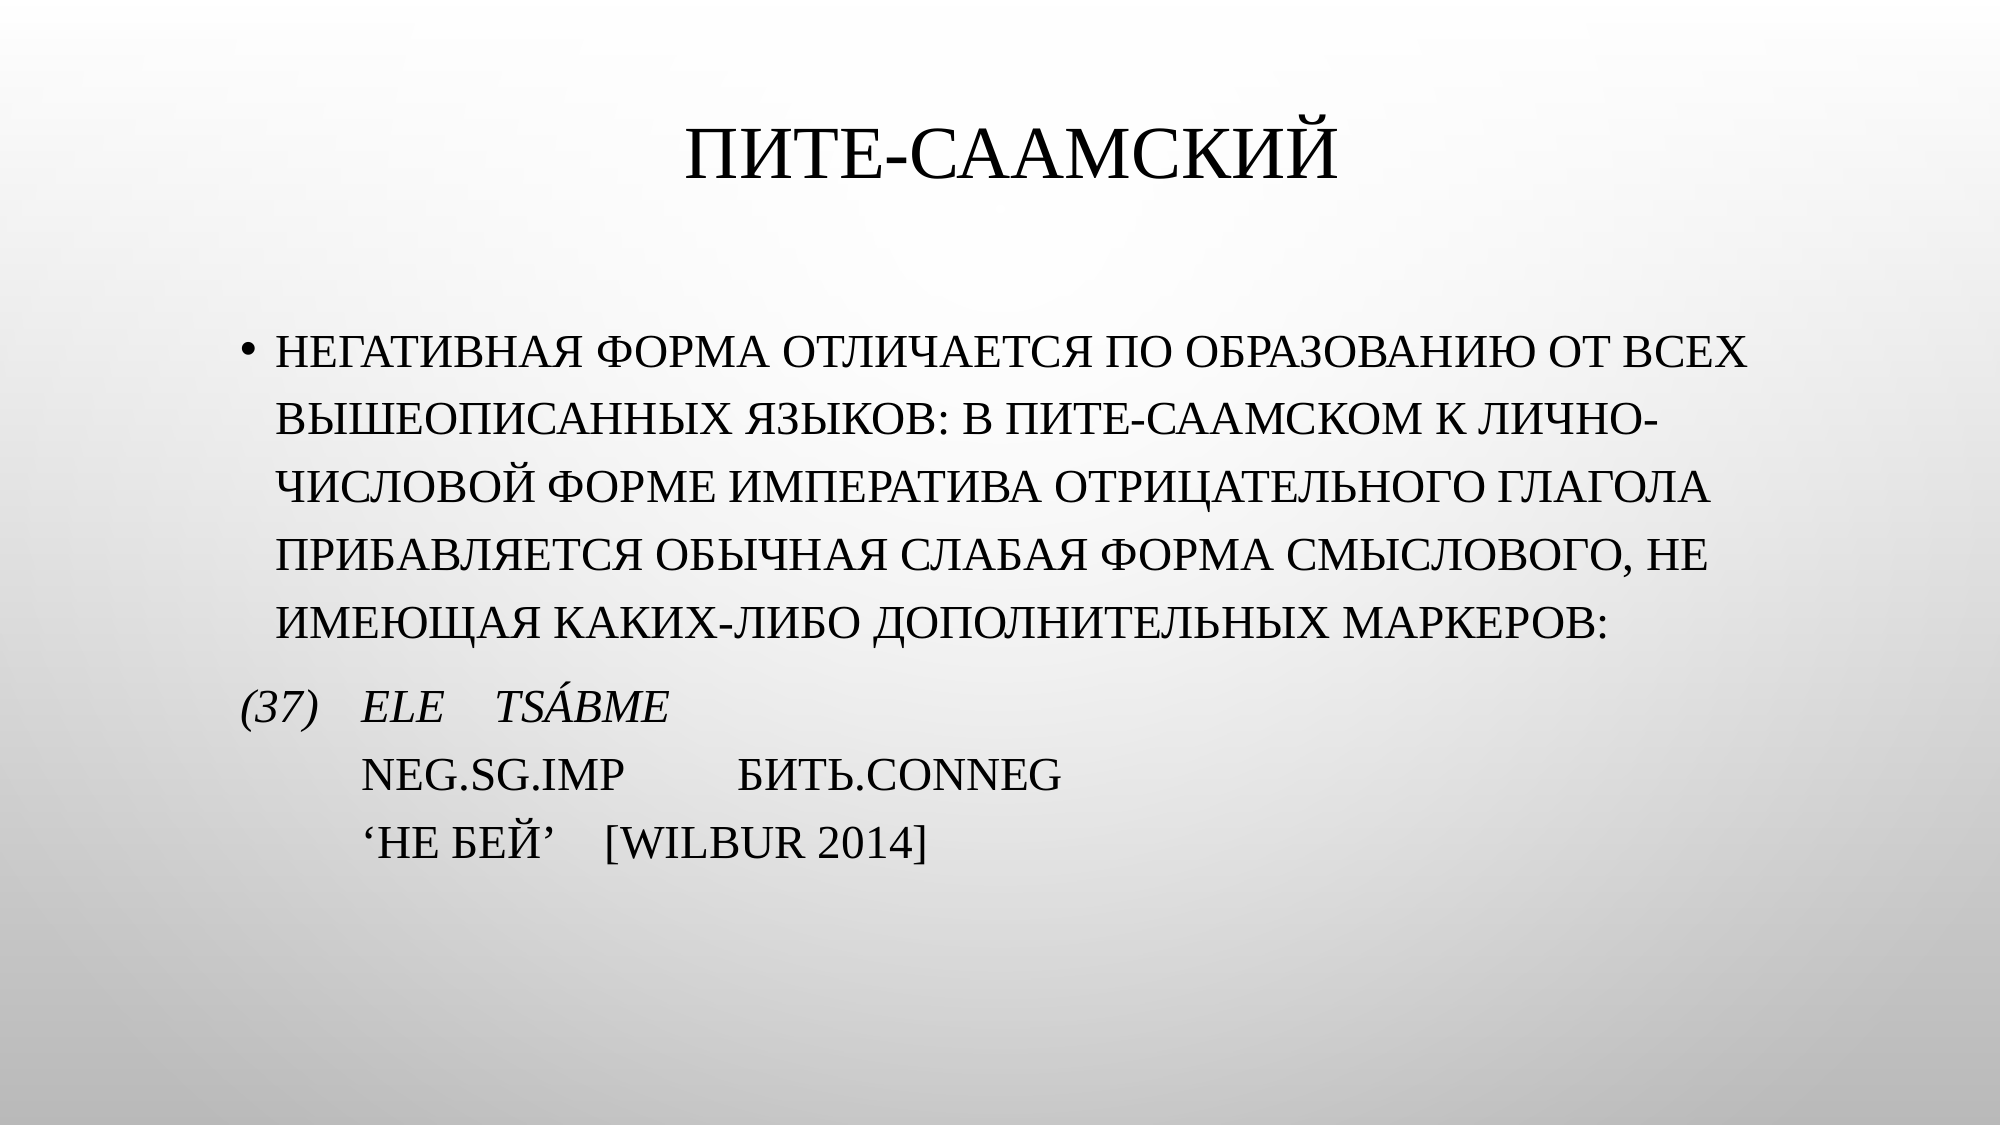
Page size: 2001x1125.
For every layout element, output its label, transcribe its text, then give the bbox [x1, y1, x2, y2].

picture [0, 0, 2000, 1125]
title Пите-саамский [162, 22, 1863, 285]
list Негативная форма отличается по образованию от всех вышеописанных языков: в пите-саамском к лично-числовой форме императива отрицательного глагола прибавляется обычная слабая форма смыслового, не имеющая каких-либо дополнительных маркеров: (37) ele tsábme neg.sg.imp бить.conneg ‘не бей’ [Wilbur 2014] [225, 301, 1800, 889]
